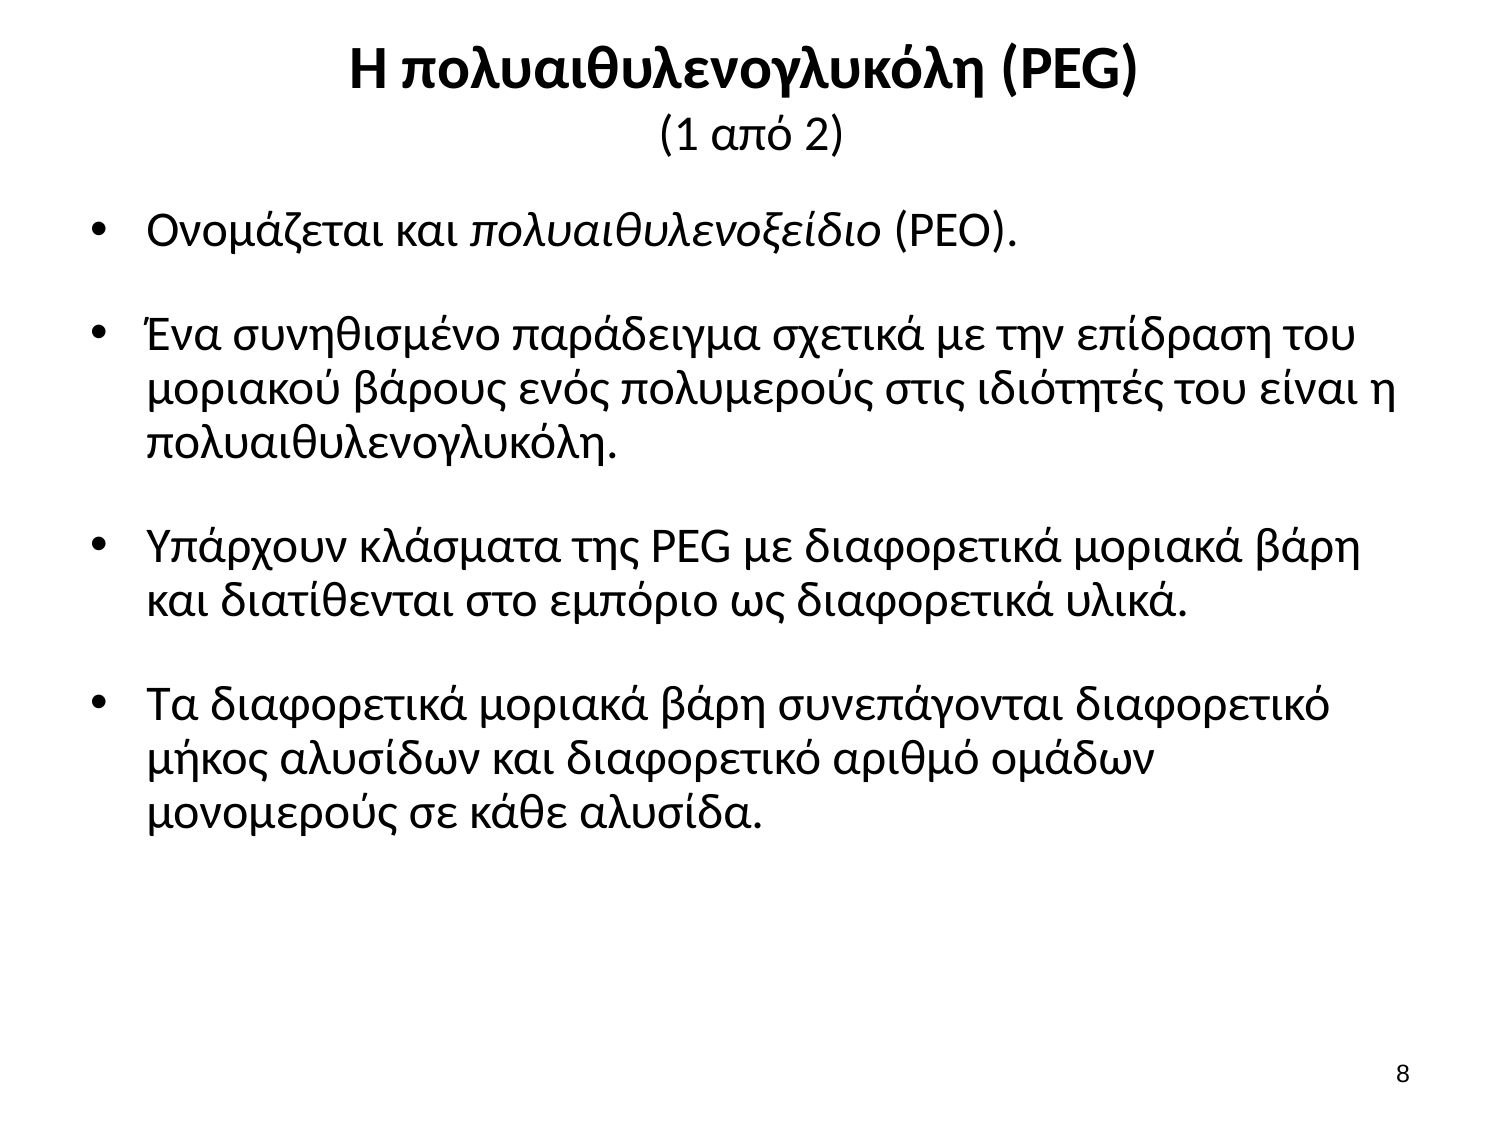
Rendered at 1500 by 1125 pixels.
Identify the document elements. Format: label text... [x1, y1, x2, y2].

list Ονομάζεται και πολυαιθυλενοξείδιο (PEO). Ένα συνηθισμένο παράδειγμα σχετικά με την επίδραση του μοριακού βάρους ενός πολυμερούς στις ιδιότητές του είναι η πολυαιθυλενογλυκόλη. Υπάρχουν κλάσματα της PEG με διαφορετικά μοριακά βάρη και διατίθενται στο εμπόριο ως διαφορετικά υλικά. Τα διαφορετικά μοριακά βάρη συνεπάγονται διαφορετικό μήκος αλυσίδων και διαφορετικό αριθμό ομάδων μονομερούς σε κάθε αλυσίδα. [75, 196, 1425, 1024]
slide_number 7 [1074, 1042, 1425, 1103]
title Η πολυαιθυλενογλυκόλη (PEG) (1 από 2) [76, 19, 1427, 169]
